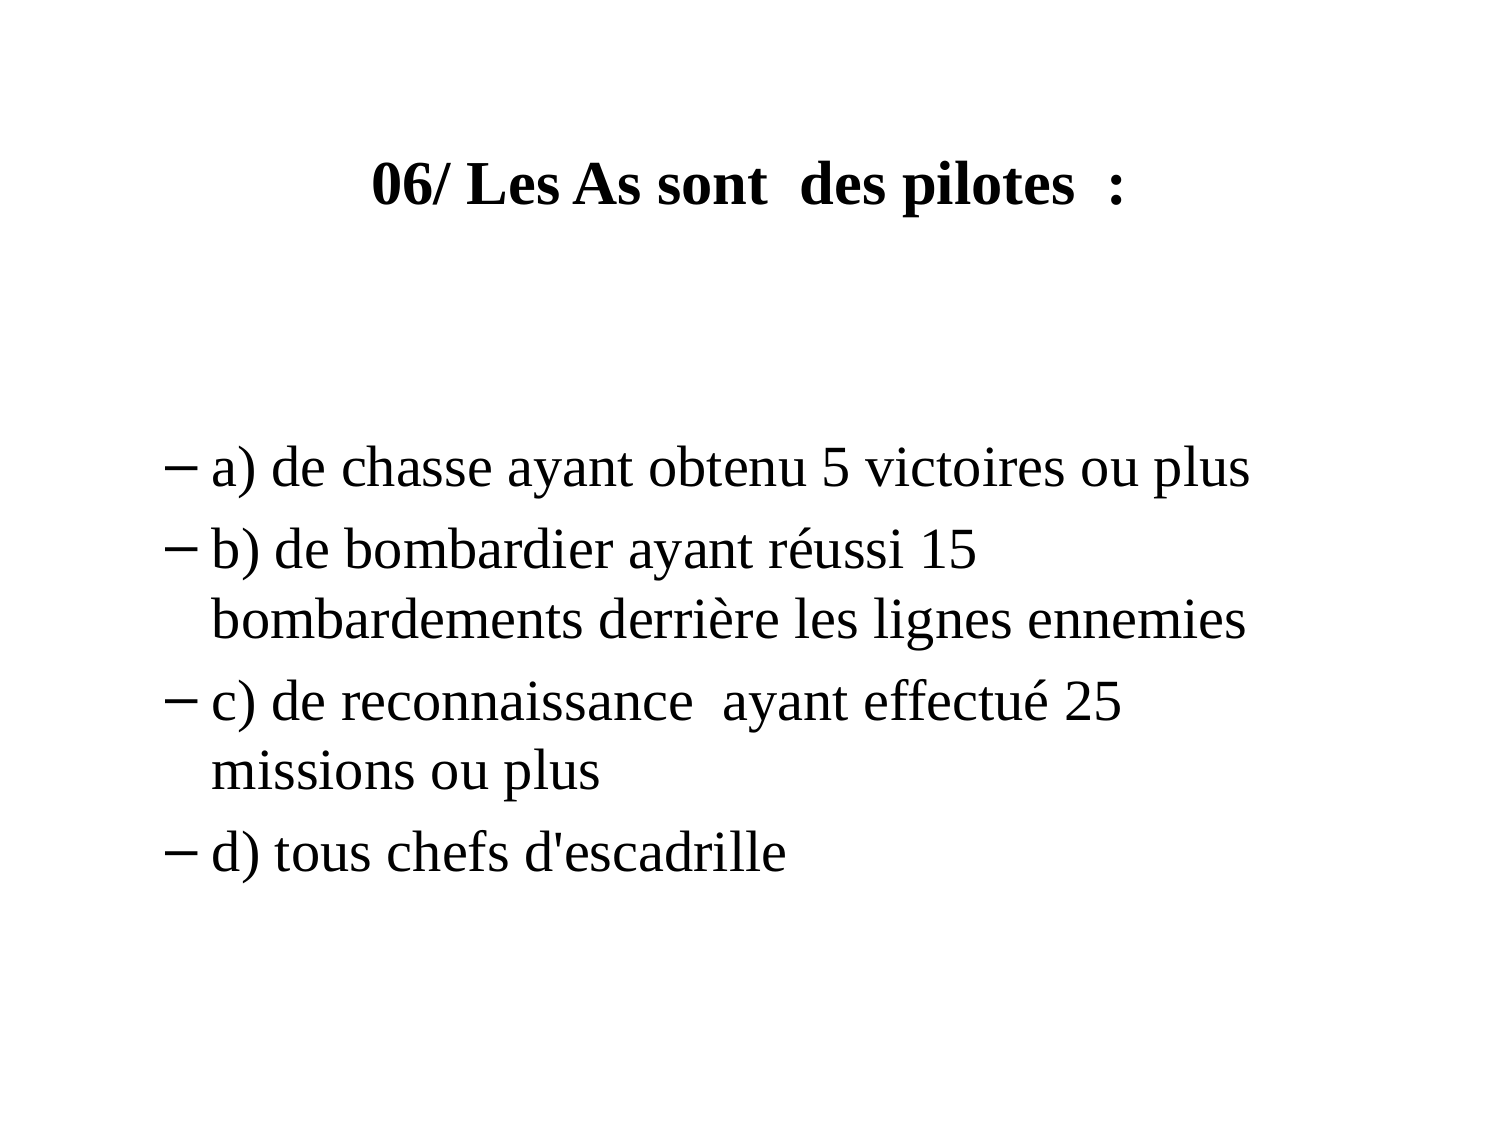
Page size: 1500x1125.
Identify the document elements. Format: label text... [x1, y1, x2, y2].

list a) de chasse ayant obtenu 5 victoires ou plus b) de bombardier ayant réussi 15 bombardements derrière les lignes ennemies c) de reconnaissance ayant effectué 25 missions ou plus d) tous chefs d'escadrille [75, 420, 1329, 1005]
title 06/ Les As sont des pilotes : [75, 45, 1425, 315]
